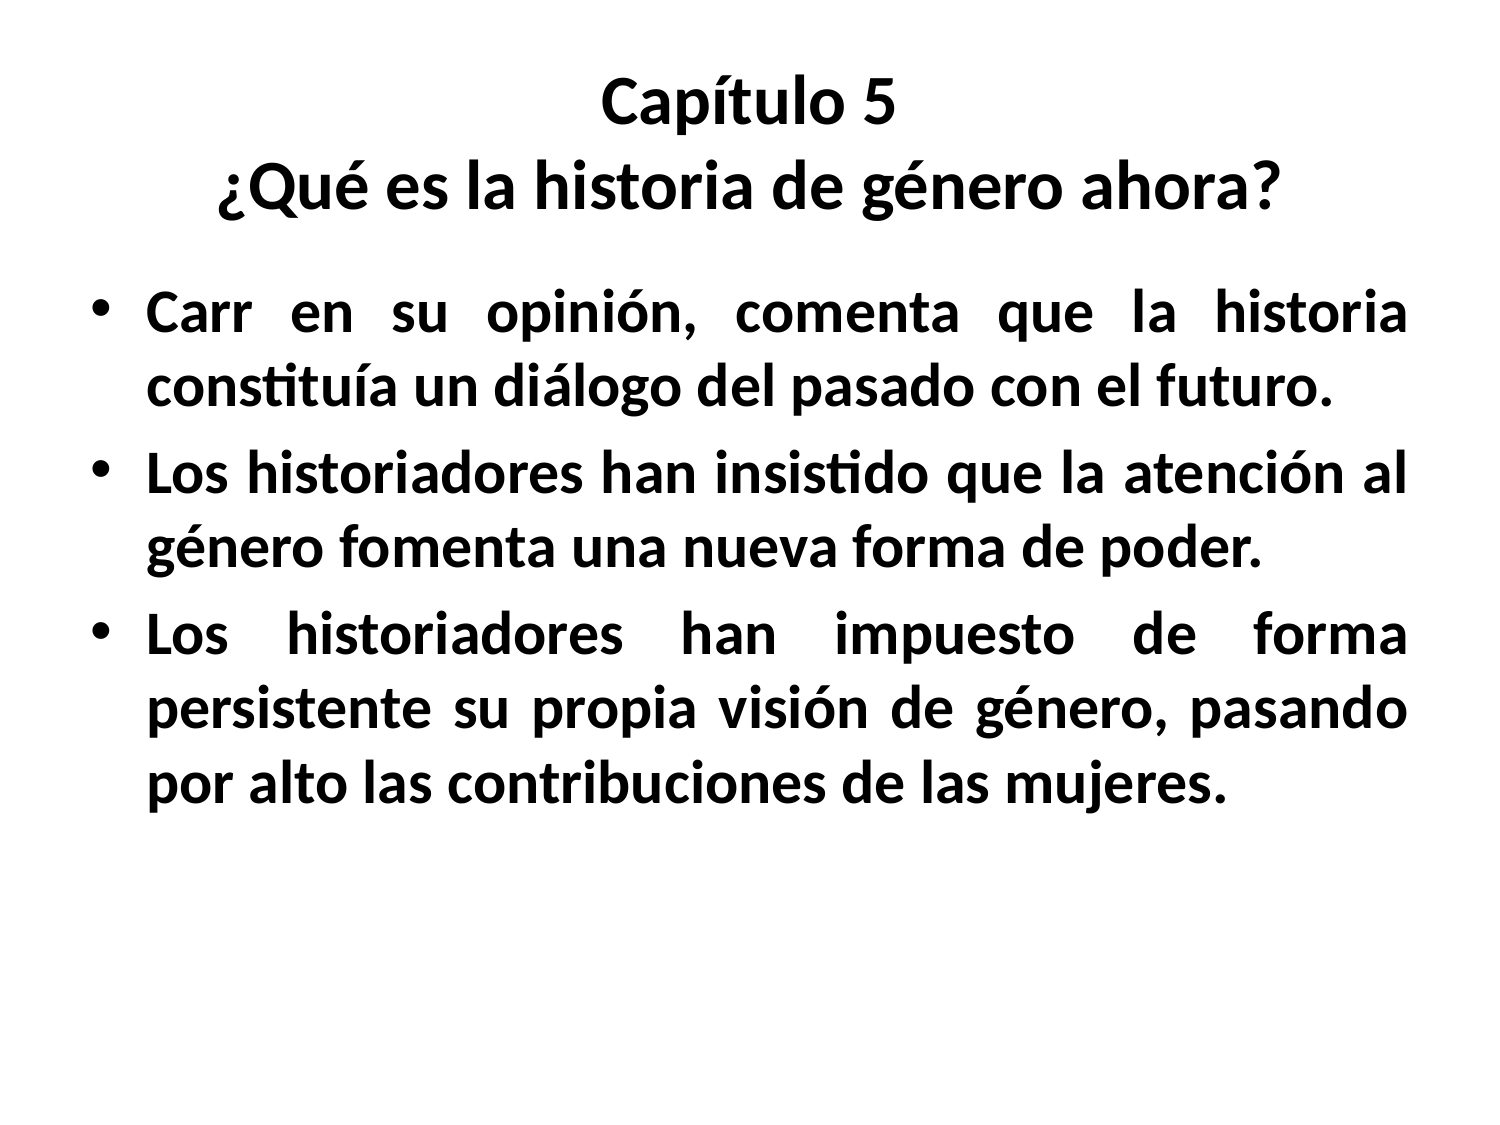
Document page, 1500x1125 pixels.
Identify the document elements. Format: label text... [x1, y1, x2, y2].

list Carr en su opinión, comenta que la historia constituía un diálogo del pasado con el futuro. Los historiadores han insistido que la atención al género fomenta una nueva forma de poder. Los historiadores han impuesto de forma persistente su propia visión de género, pasando por alto las contribuciones de las mujeres. [75, 262, 1425, 1005]
title Capítulo 5 ¿Qué es la historia de género ahora? [75, 45, 1425, 233]
